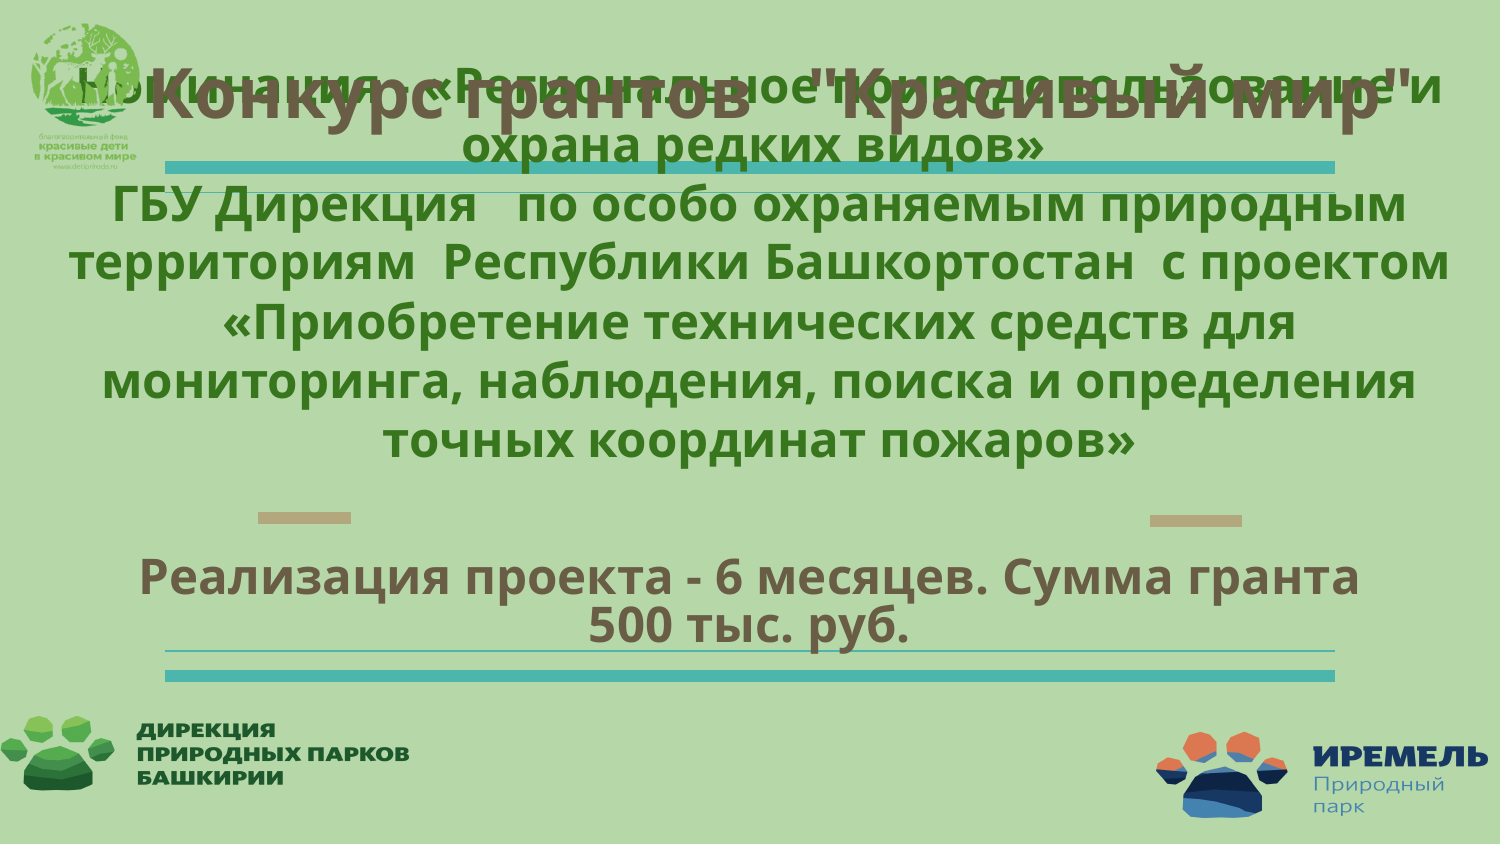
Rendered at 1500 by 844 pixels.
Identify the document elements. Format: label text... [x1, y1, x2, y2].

subtitle Реализация проекта - 6 месяцев. Сумма гранта 500 тыс. руб. [91, 542, 1409, 659]
picture [1155, 700, 1488, 844]
title Номинация - «Региональное природопользование и охрана редких видов» ГБУ Дирекция по особо охраняемым природным территориям Республики Башкортостан с проектом «Приобретение технических средств для мониторинга, наблюдения, поиска и определения точных координат пожаров» [19, 214, 1500, 482]
subtitle Конкурс грантов "Красивый мир" [163, 50, 1440, 168]
picture [10, 10, 159, 183]
picture [0, 668, 410, 844]
